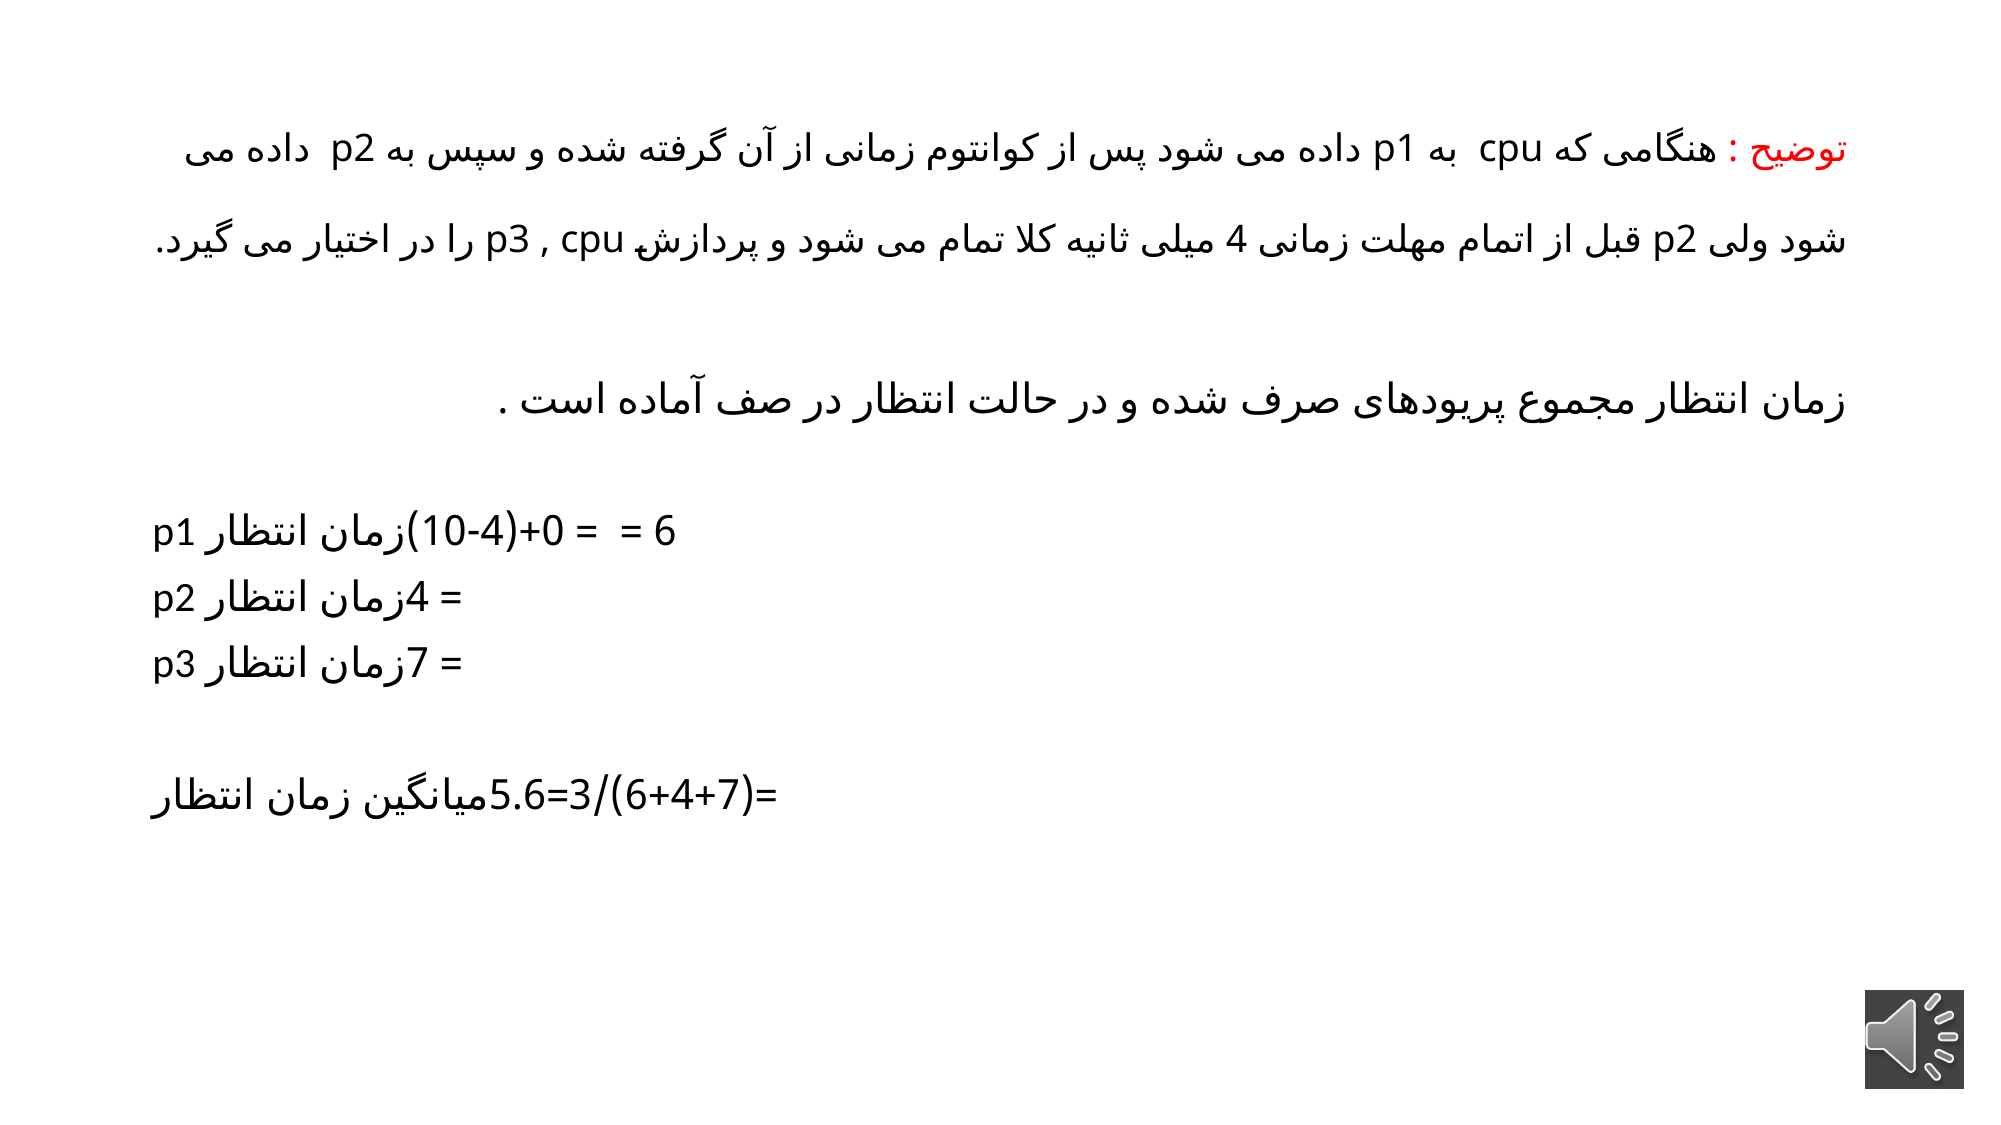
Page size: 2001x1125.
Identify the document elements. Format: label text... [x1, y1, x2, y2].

title توضیح : هنگامی که cpu به p1 داده می شود پس از کوانتوم زمانی از آن گرفته شده و سپس به p2 داده می شود ولی p2 قبل از اتمام مهلت زمانی 4 میلی ثانیه کلا تمام می شود و پردازش p3 , cpu را در اختیار می گیرد. [137, 59, 1863, 278]
picture [1864, 989, 1965, 1090]
list زمان انتظار مجموع پریودهای صرف شده و در حالت انتظار در صف آماده است . 6 = = 0+(10-4)زمان انتظار p1 = 4زمان انتظار p2 = 7زمان انتظار p3 =(6+4+7)/3=5.6میانگین زمان انتظار [137, 299, 1863, 1014]
